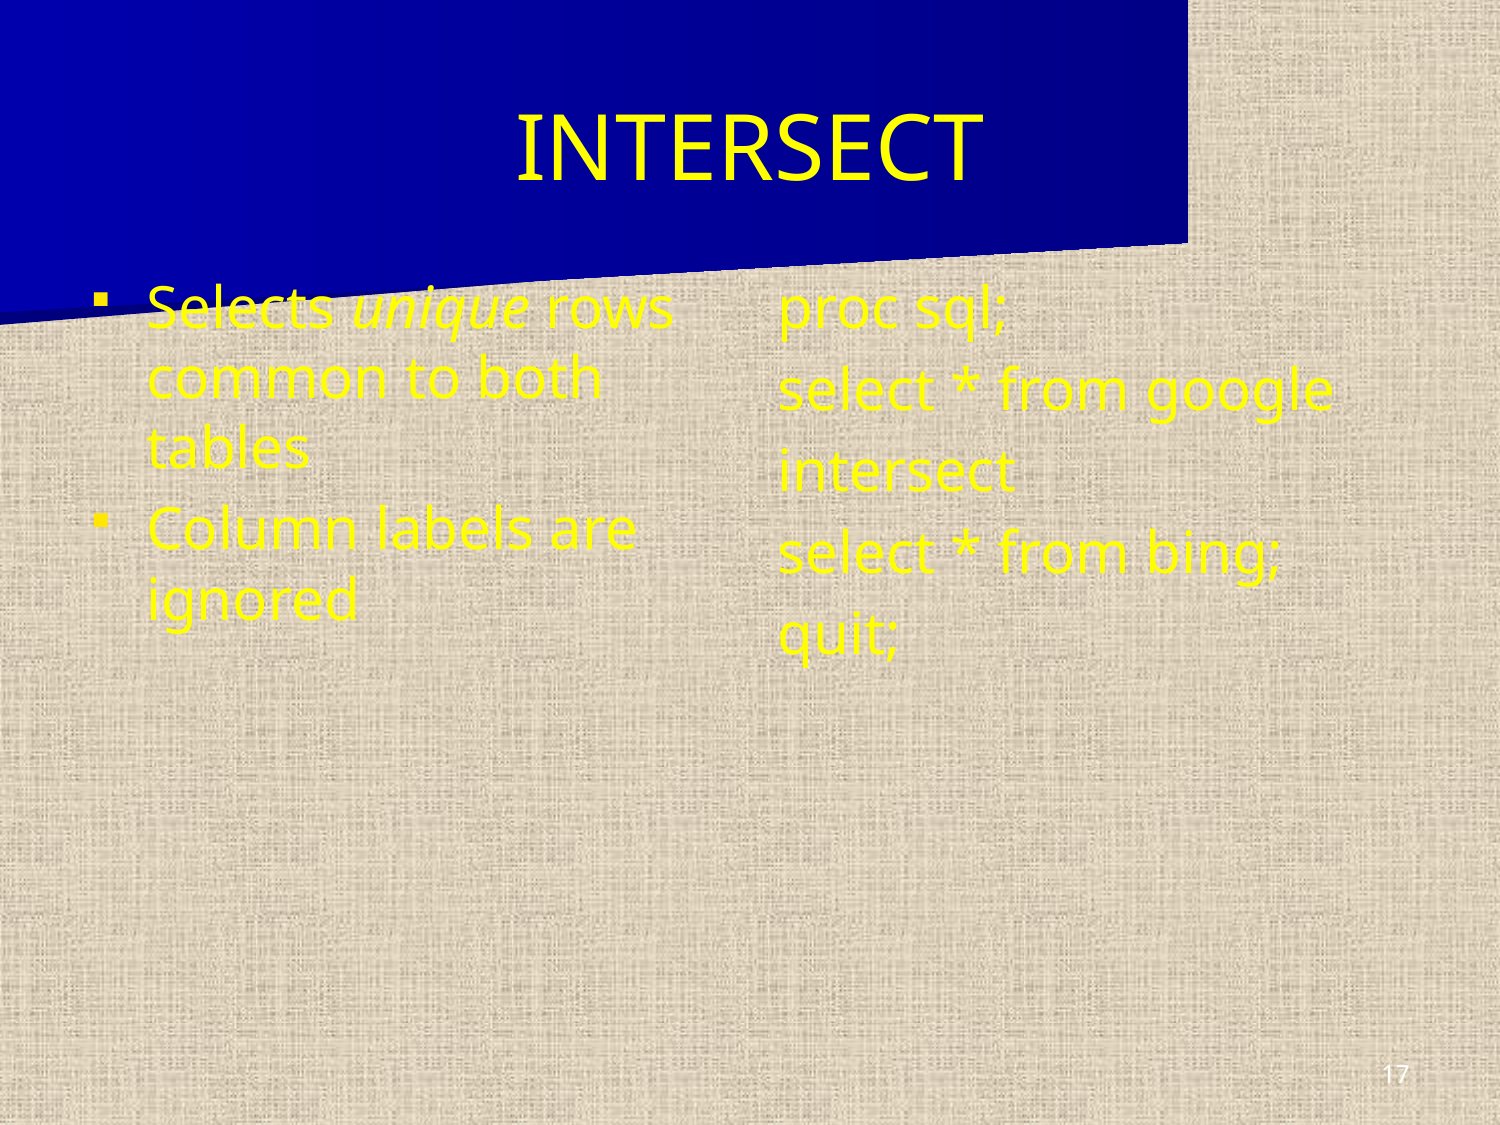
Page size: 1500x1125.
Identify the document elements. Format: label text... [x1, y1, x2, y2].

picture [0, 0, 1500, 1125]
title INTERSECT [74, 49, 1426, 238]
list proc sql; select * from google intersect select * from bing; quit; [762, 262, 1426, 1001]
slide_number 17 [1074, 1024, 1426, 1101]
list Selects unique rows common to both tables Column labels are ignored [74, 262, 738, 1001]
